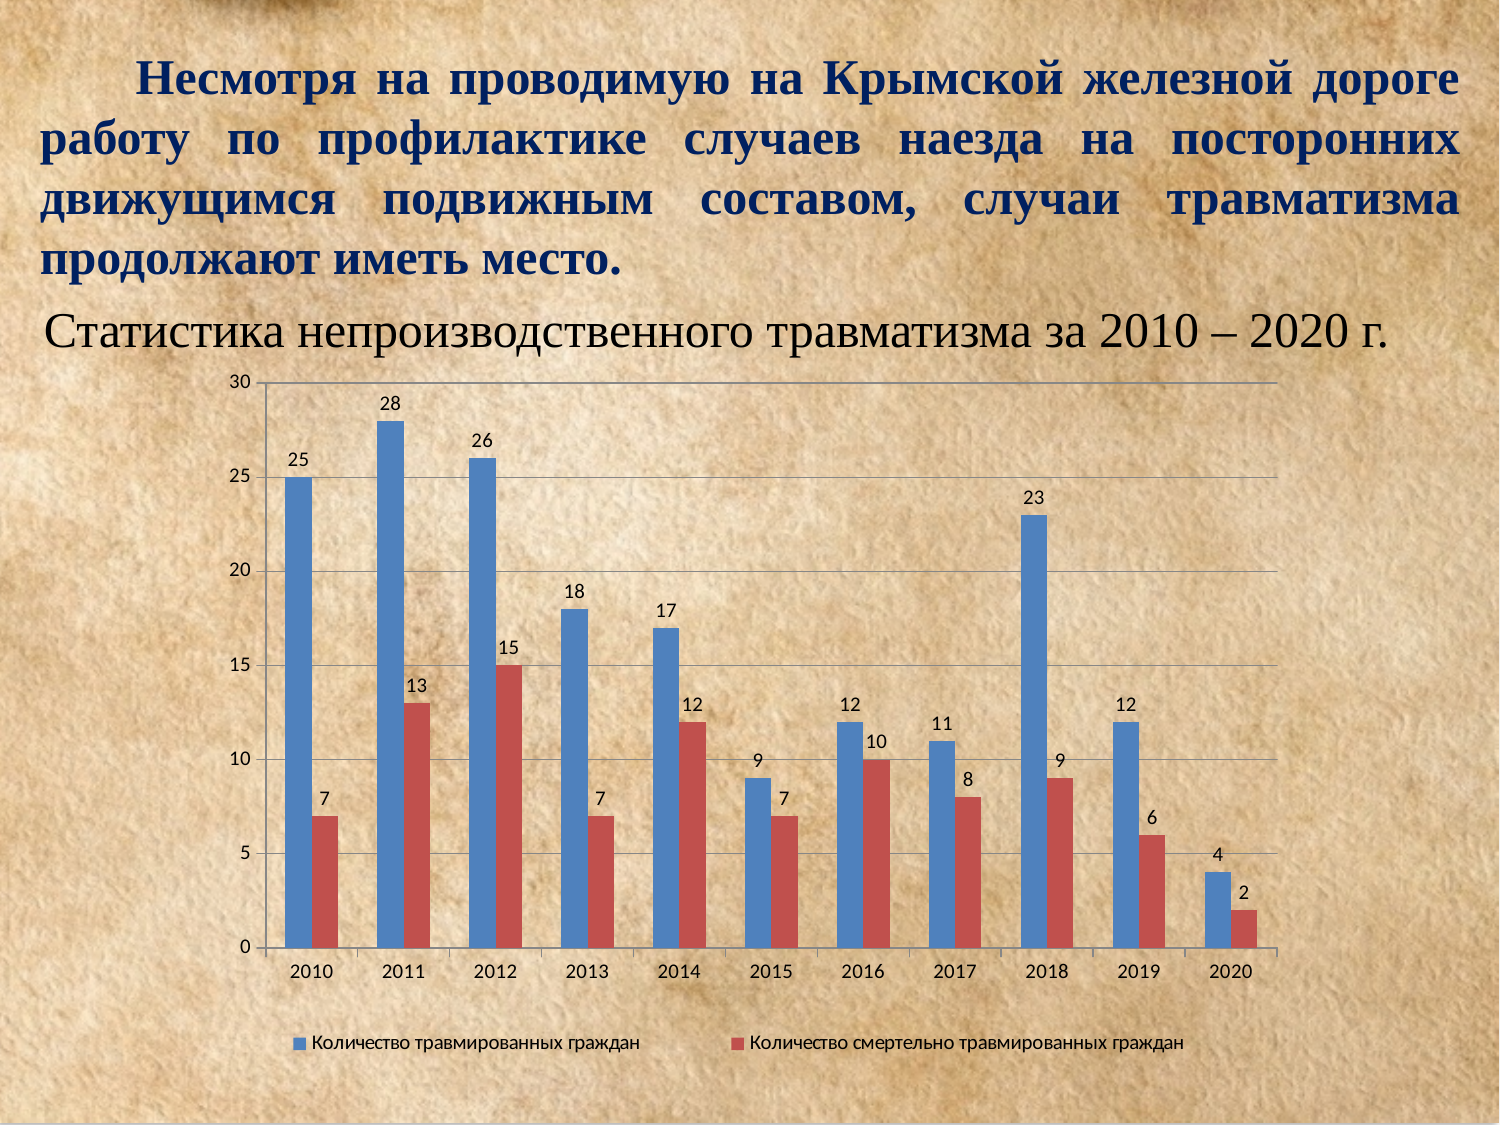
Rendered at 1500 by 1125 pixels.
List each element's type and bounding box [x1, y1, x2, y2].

picture [0, 0, 1499, 1124]
chart [187, 349, 1301, 1105]
